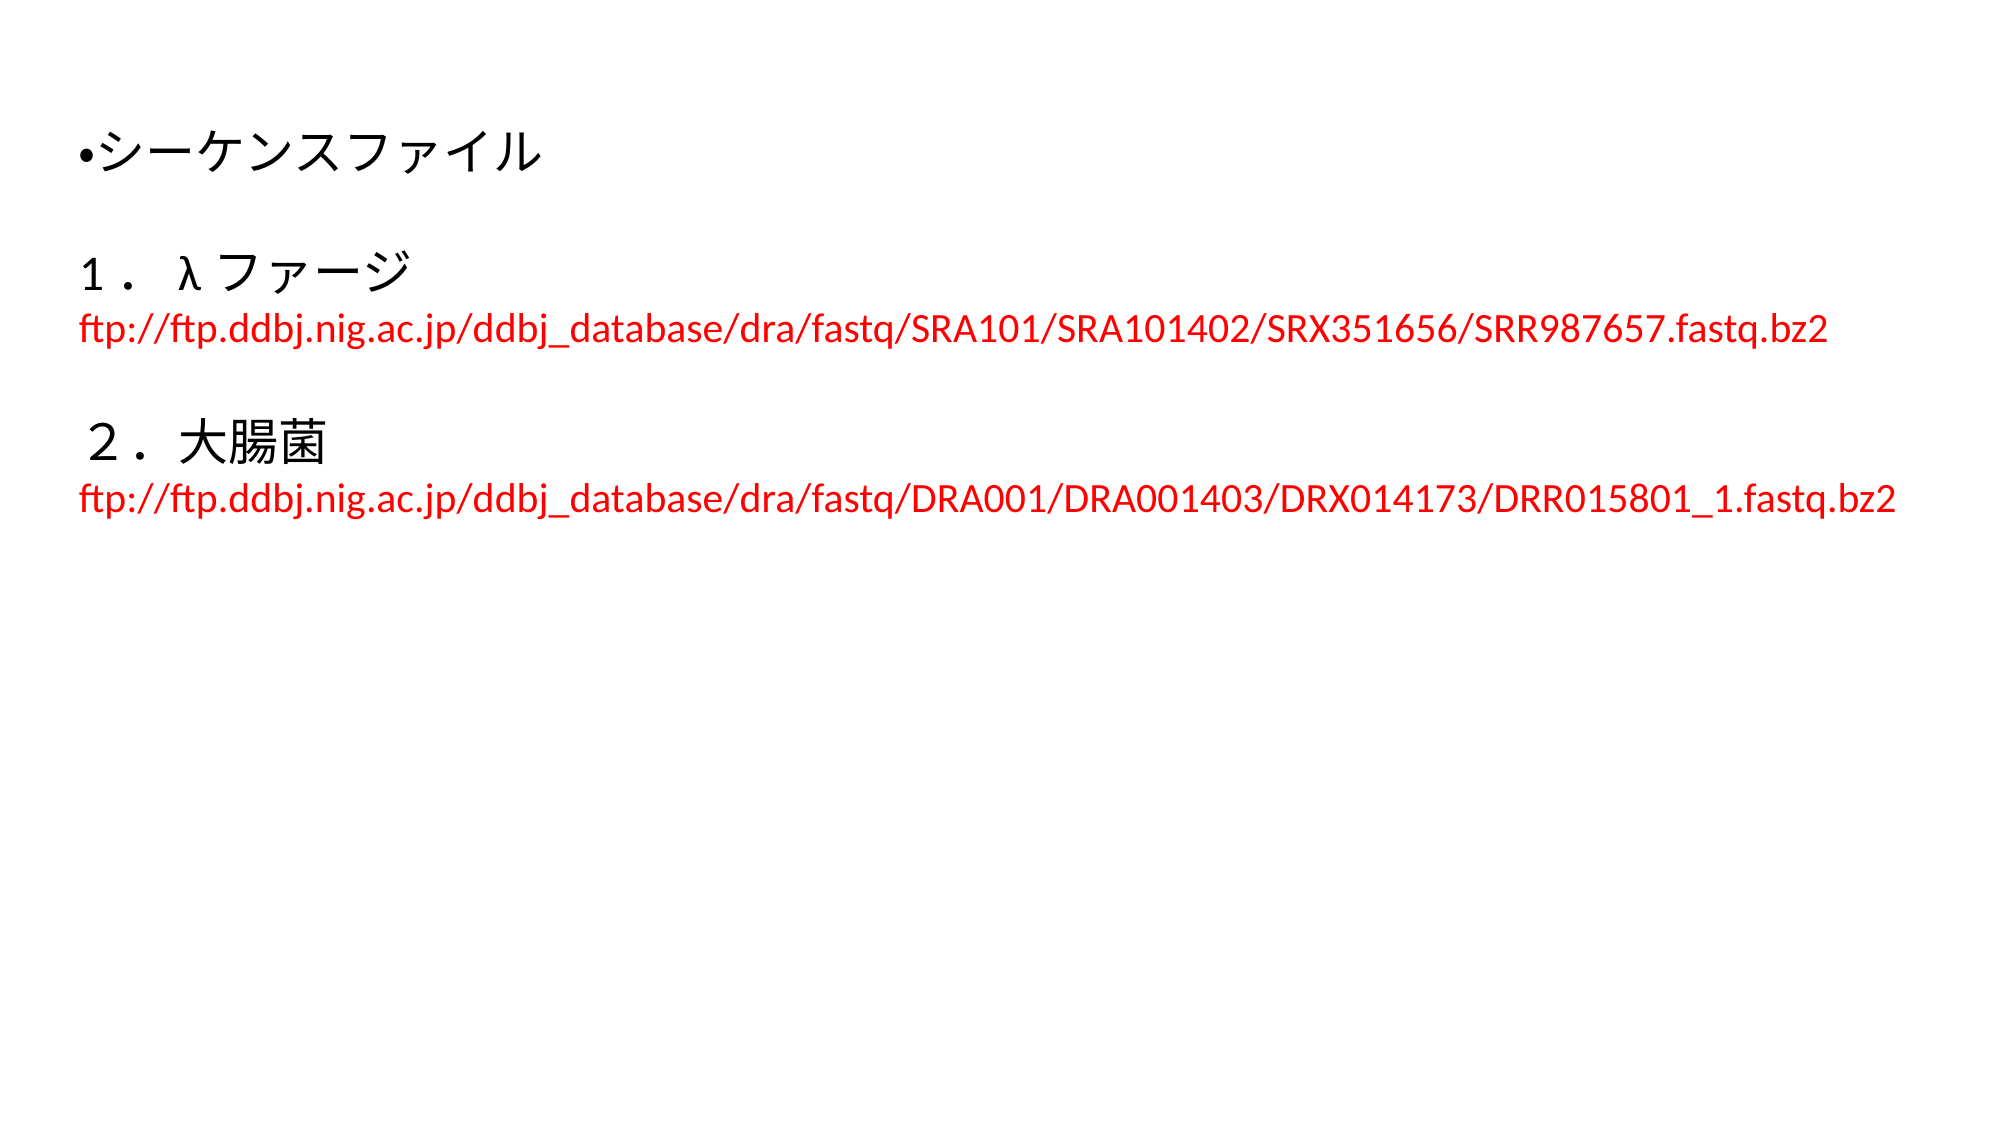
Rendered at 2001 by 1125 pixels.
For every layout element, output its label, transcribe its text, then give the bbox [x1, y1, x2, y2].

text_box ・シーケンスファイル 1．λファージ ftp://ftp.ddbj.nig.ac.jp/ddbj_database/dra/fastq/SRA101/SRA101402/SRX351656/SRR987657.fastq.bz2 ２．大腸菌 ftp://ftp.ddbj.nig.ac.jp/ddbj_database/dra/fastq/DRA001/DRA001403/DRX014173/DRR015801_1.fastq.bz2 [63, 113, 1914, 528]
